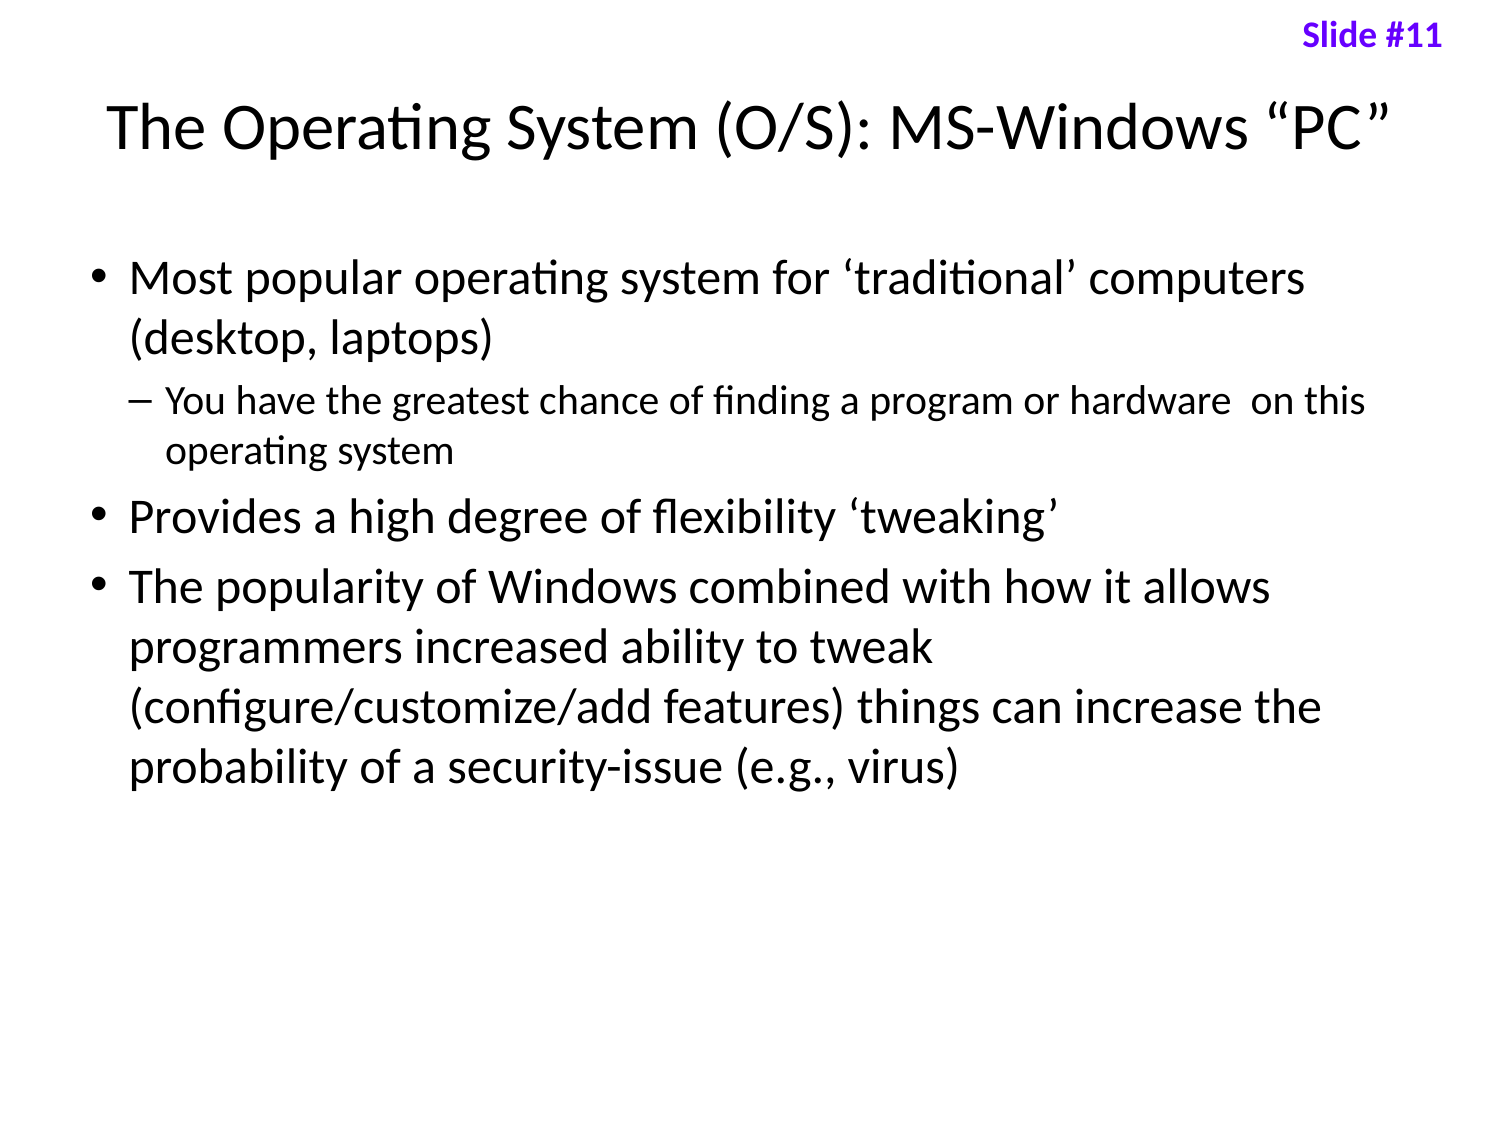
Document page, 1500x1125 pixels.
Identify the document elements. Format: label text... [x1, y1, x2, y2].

list Most popular operating system for ‘traditional’ computers (desktop, laptops) You have the greatest chance of finding a program or hardware on this operating system Provides a high degree of flexibility ‘tweaking’ The popularity of Windows combined with how it allows programmers increased ability to tweak (configure/customize/add features) things can increase the probability of a security-issue (e.g., virus) [75, 237, 1425, 1063]
title The Operating System (O/S): MS-Windows “PC” [75, 45, 1425, 200]
